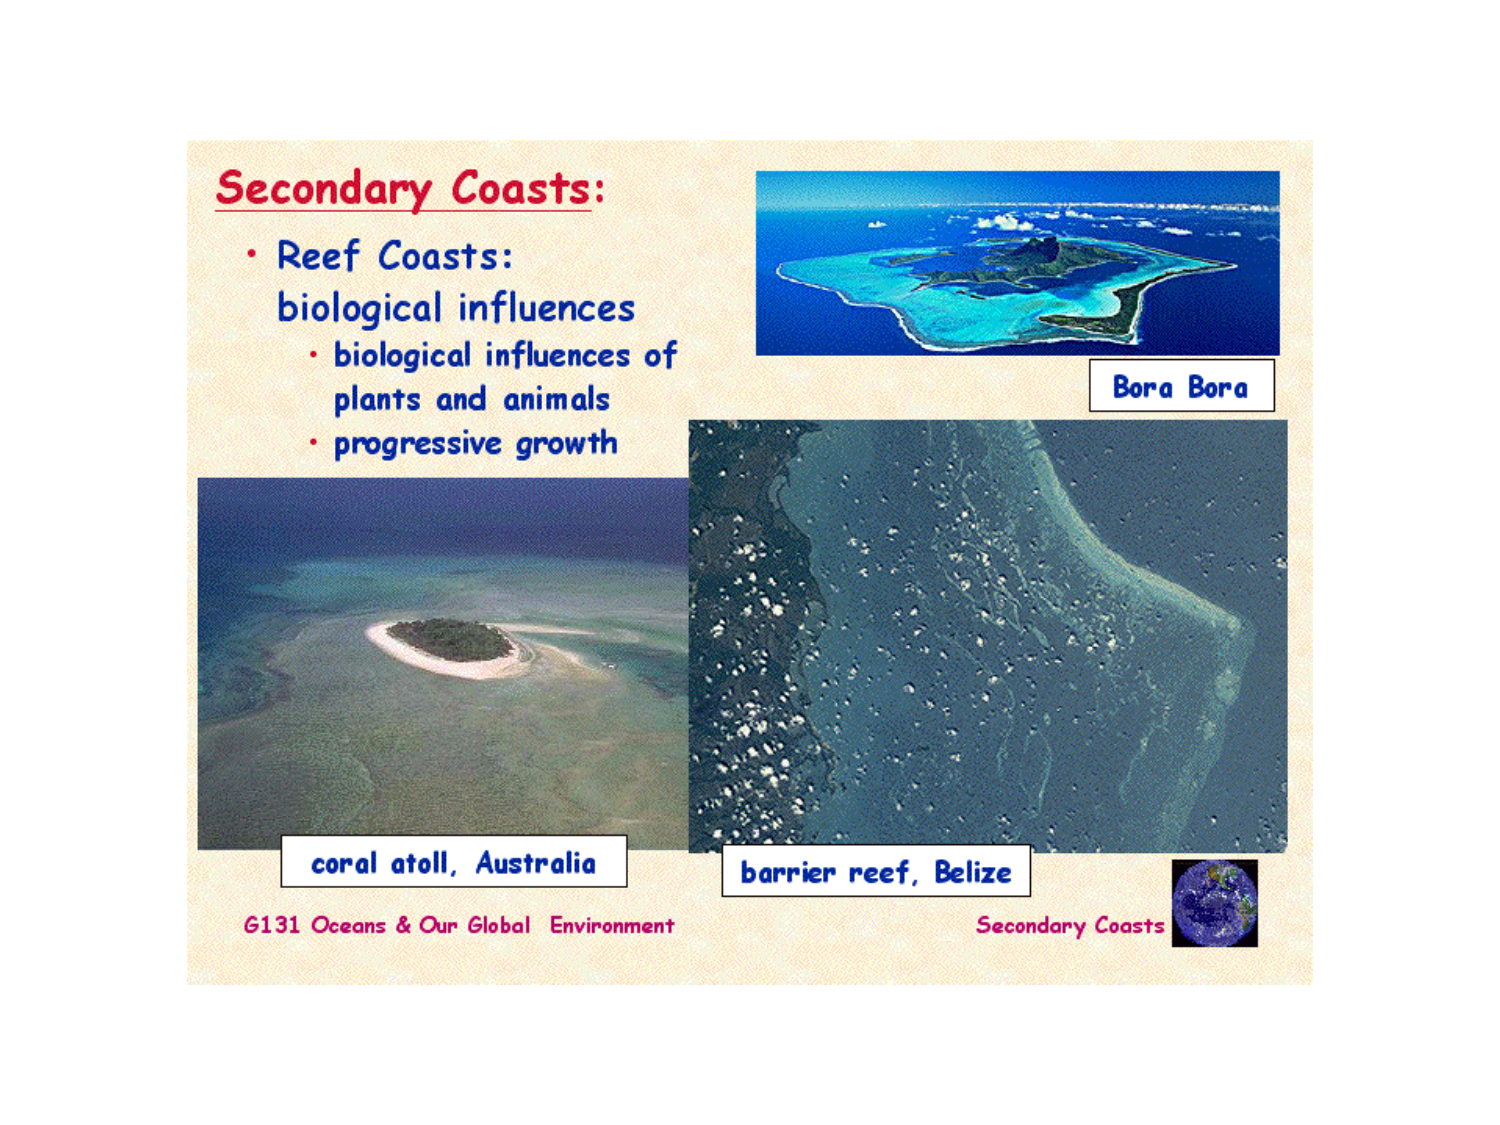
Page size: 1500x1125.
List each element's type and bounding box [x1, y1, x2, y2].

picture [187, 140, 1313, 985]
